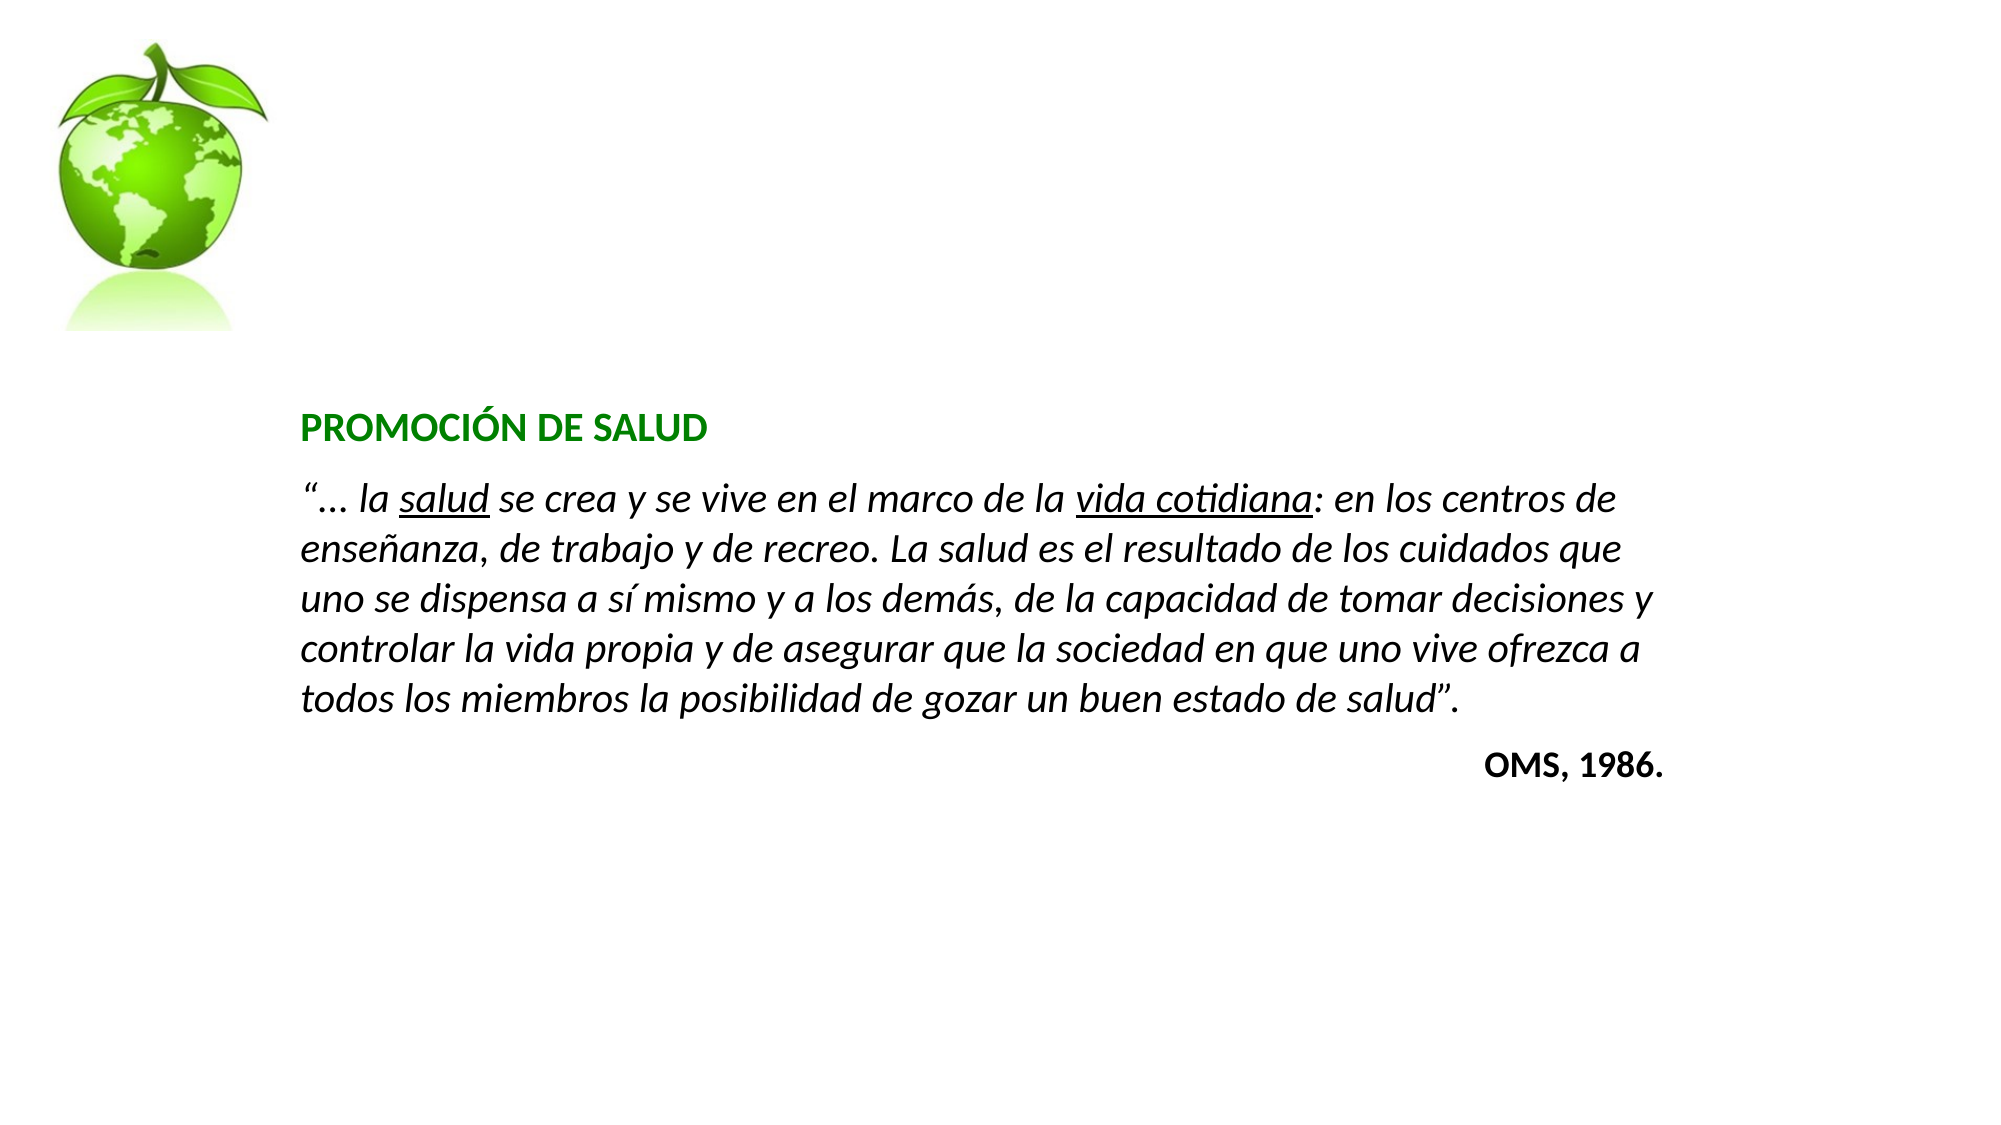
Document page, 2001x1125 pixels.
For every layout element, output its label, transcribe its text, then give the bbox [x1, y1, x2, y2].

text_box PROMOCIÓN DE SALUD “... la salud se crea y se vive en el marco de la vida cotidiana: en los centros de enseñanza, de trabajo y de recreo. La salud es el resultado de los cuidados que uno se dispensa a sí mismo y a los demás, de la capacidad de tomar decisiones y controlar la vida propia y de asegurar que la sociedad en que uno vive ofrezca a todos los miembros la posibilidad de gozar un buen estado de salud”. OMS, 1986. [285, 392, 1680, 792]
picture [0, 39, 286, 331]
